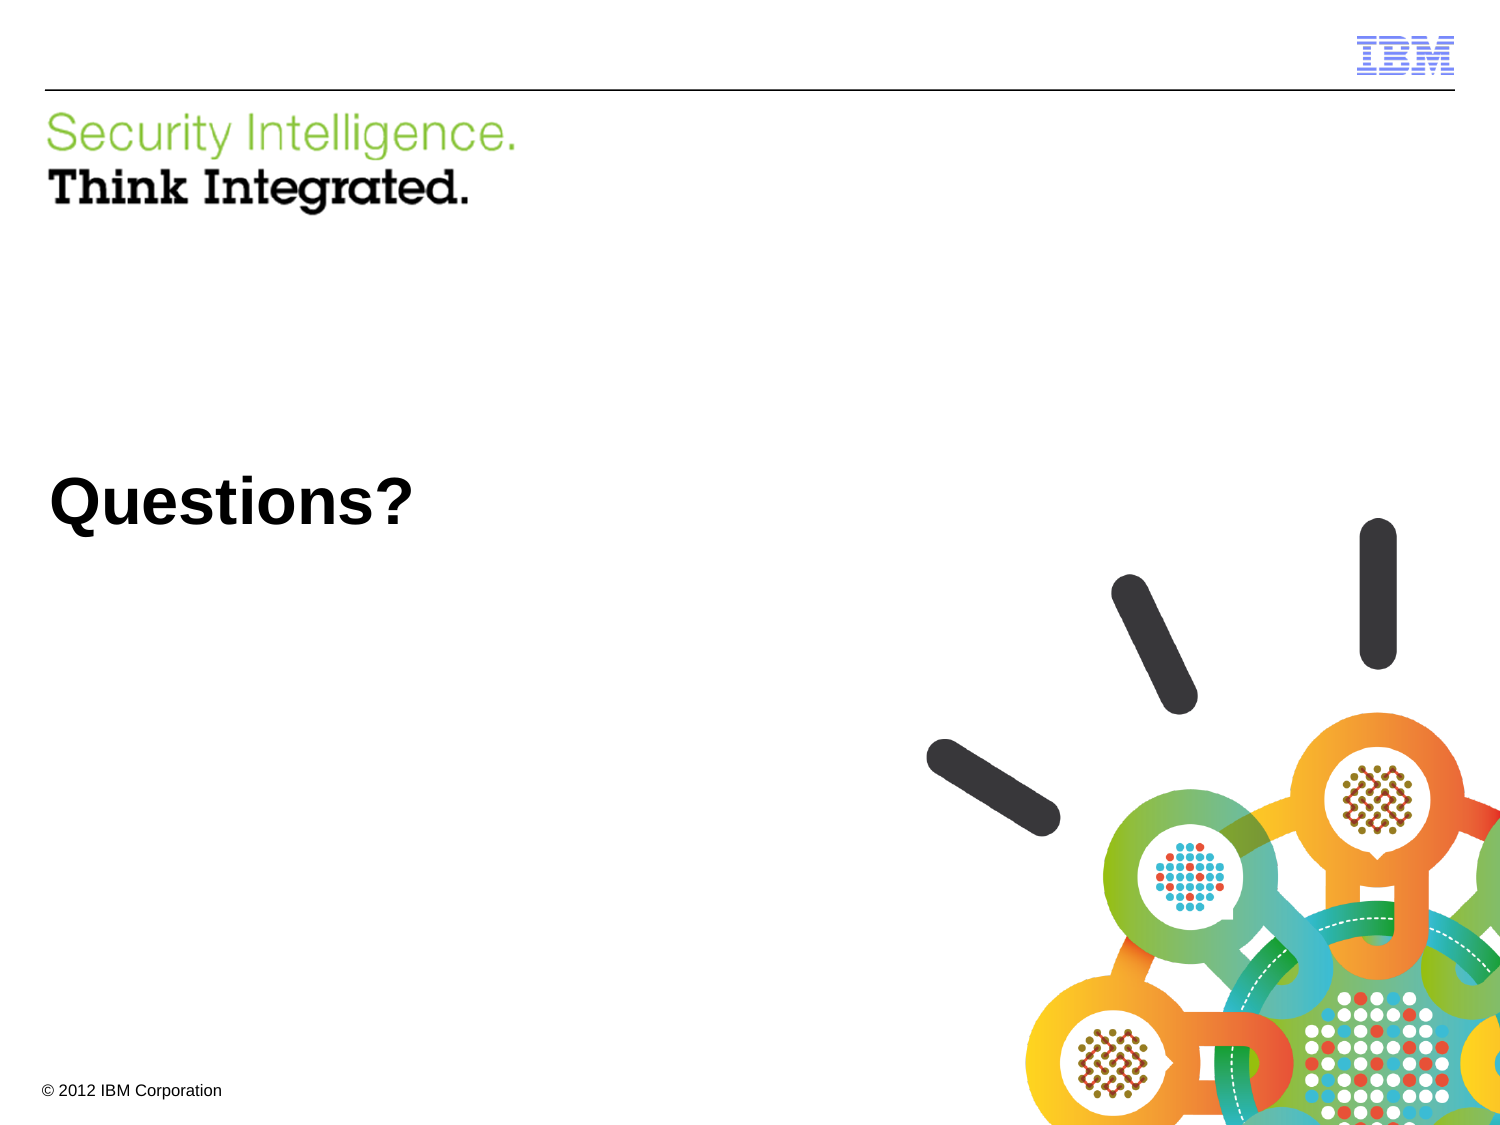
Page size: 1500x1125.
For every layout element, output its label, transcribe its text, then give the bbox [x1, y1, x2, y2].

picture [1357, 35, 1454, 75]
picture [926, 518, 1500, 1125]
list Questions? [34, 449, 810, 701]
picture [42, 102, 519, 217]
